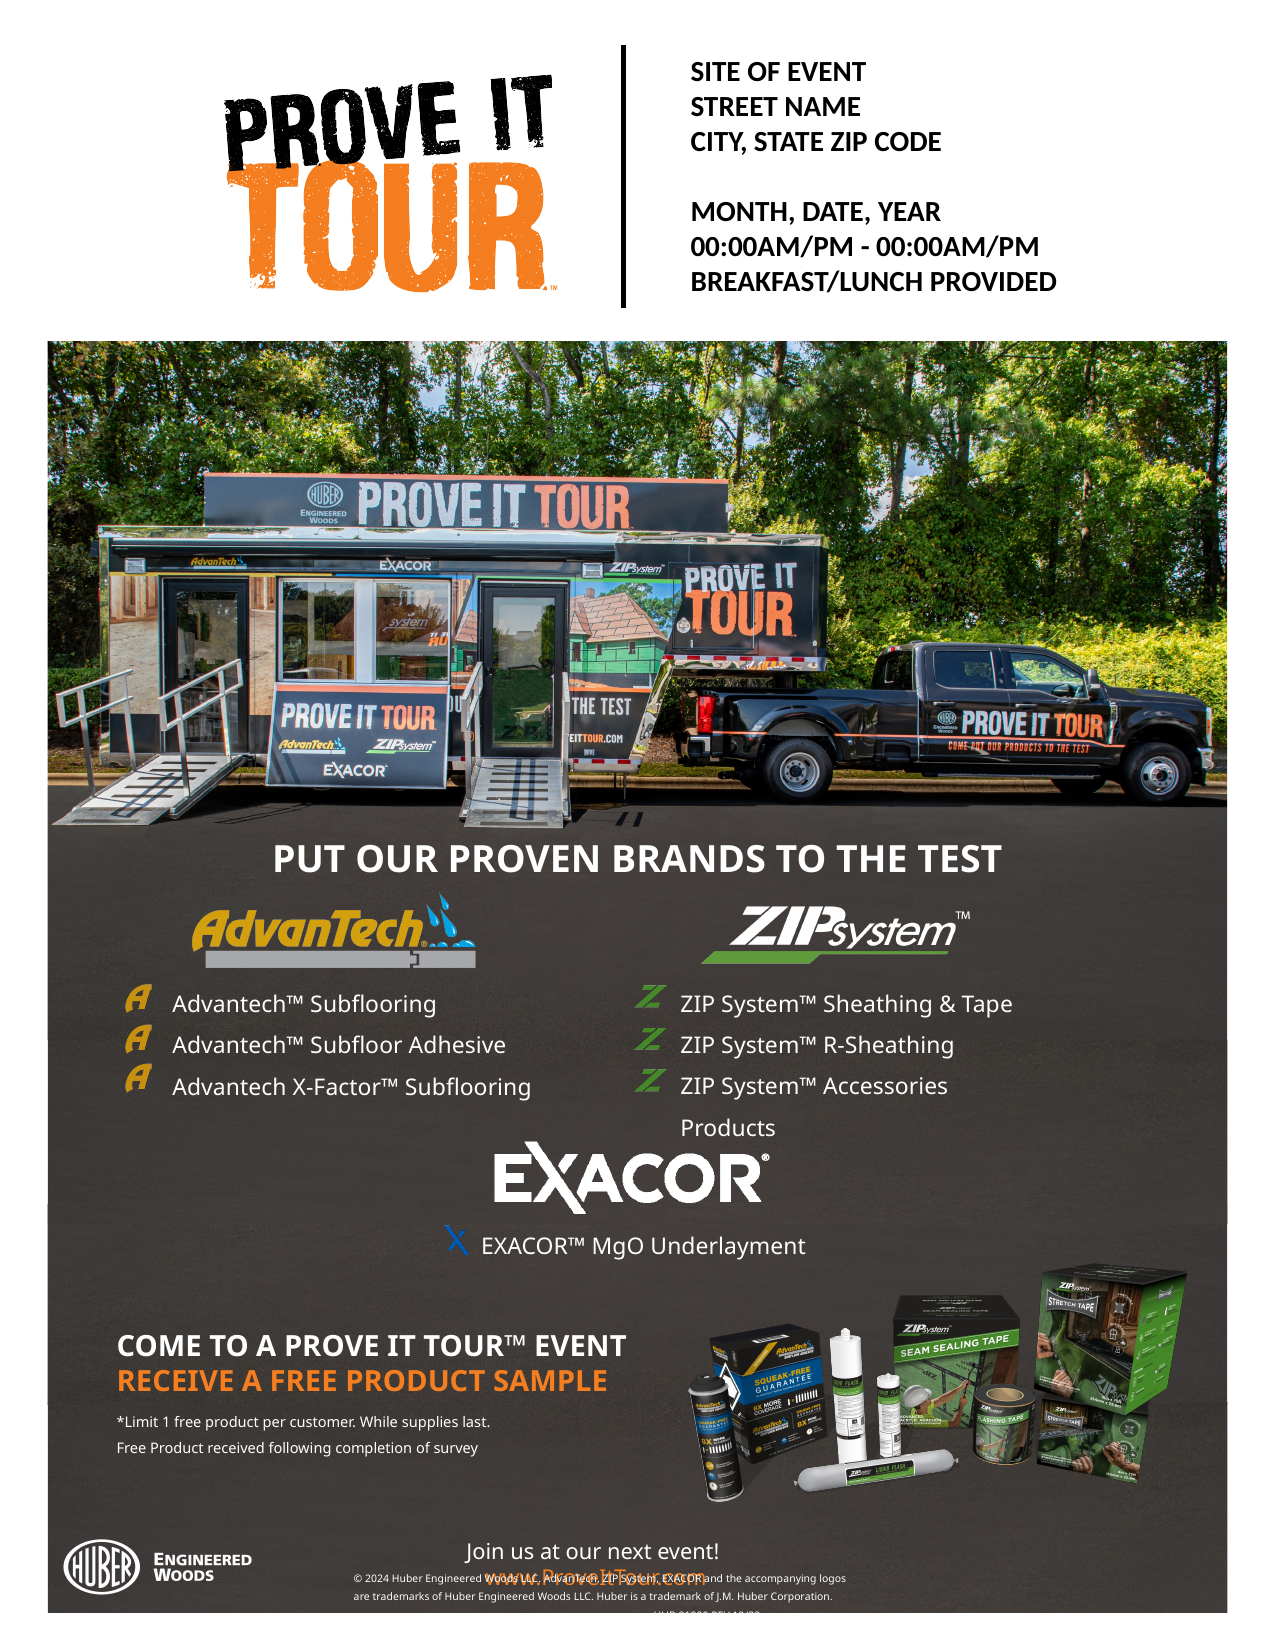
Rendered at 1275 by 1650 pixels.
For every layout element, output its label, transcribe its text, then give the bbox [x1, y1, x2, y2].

picture [200, 47, 583, 341]
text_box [45, 341, 1228, 1613]
text_box SITE OF EVENT STREET NAME CITY, STATE ZIP CODE MONTH, DATE, YEAR 00:00AM/PM - 00:00AM/PM BREAKFAST/LUNCH PROVIDED [675, 45, 1151, 305]
